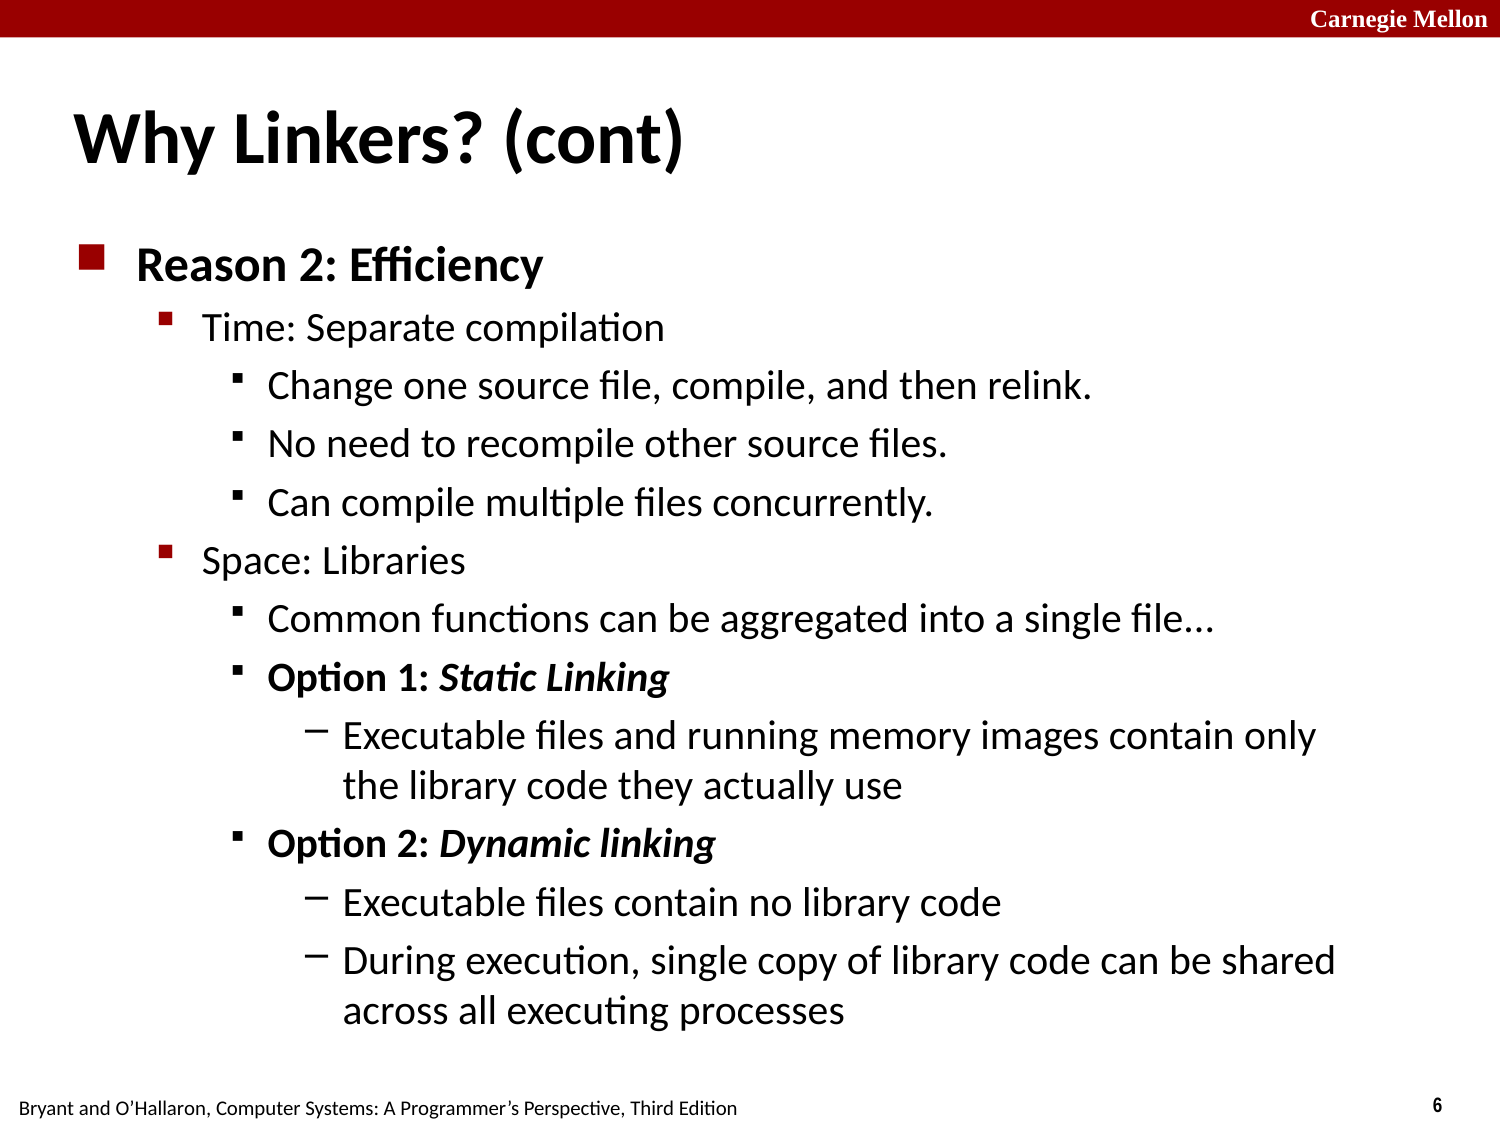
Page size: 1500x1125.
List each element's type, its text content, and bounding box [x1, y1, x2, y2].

list Reason 2: Efficiency Time: Separate compilation Change one source file, compile, and then relink. No need to recompile other source files. Can compile multiple files concurrently. Space: Libraries Common functions can be aggregated into a single file... Option 1: Static Linking Executable files and running memory images contain only the library code they actually use Option 2: Dynamic linking Executable files contain no library code During execution, single copy of library code can be shared across all executing processes [64, 223, 1361, 1040]
title Why Linkers? (cont) [58, 71, 1305, 197]
